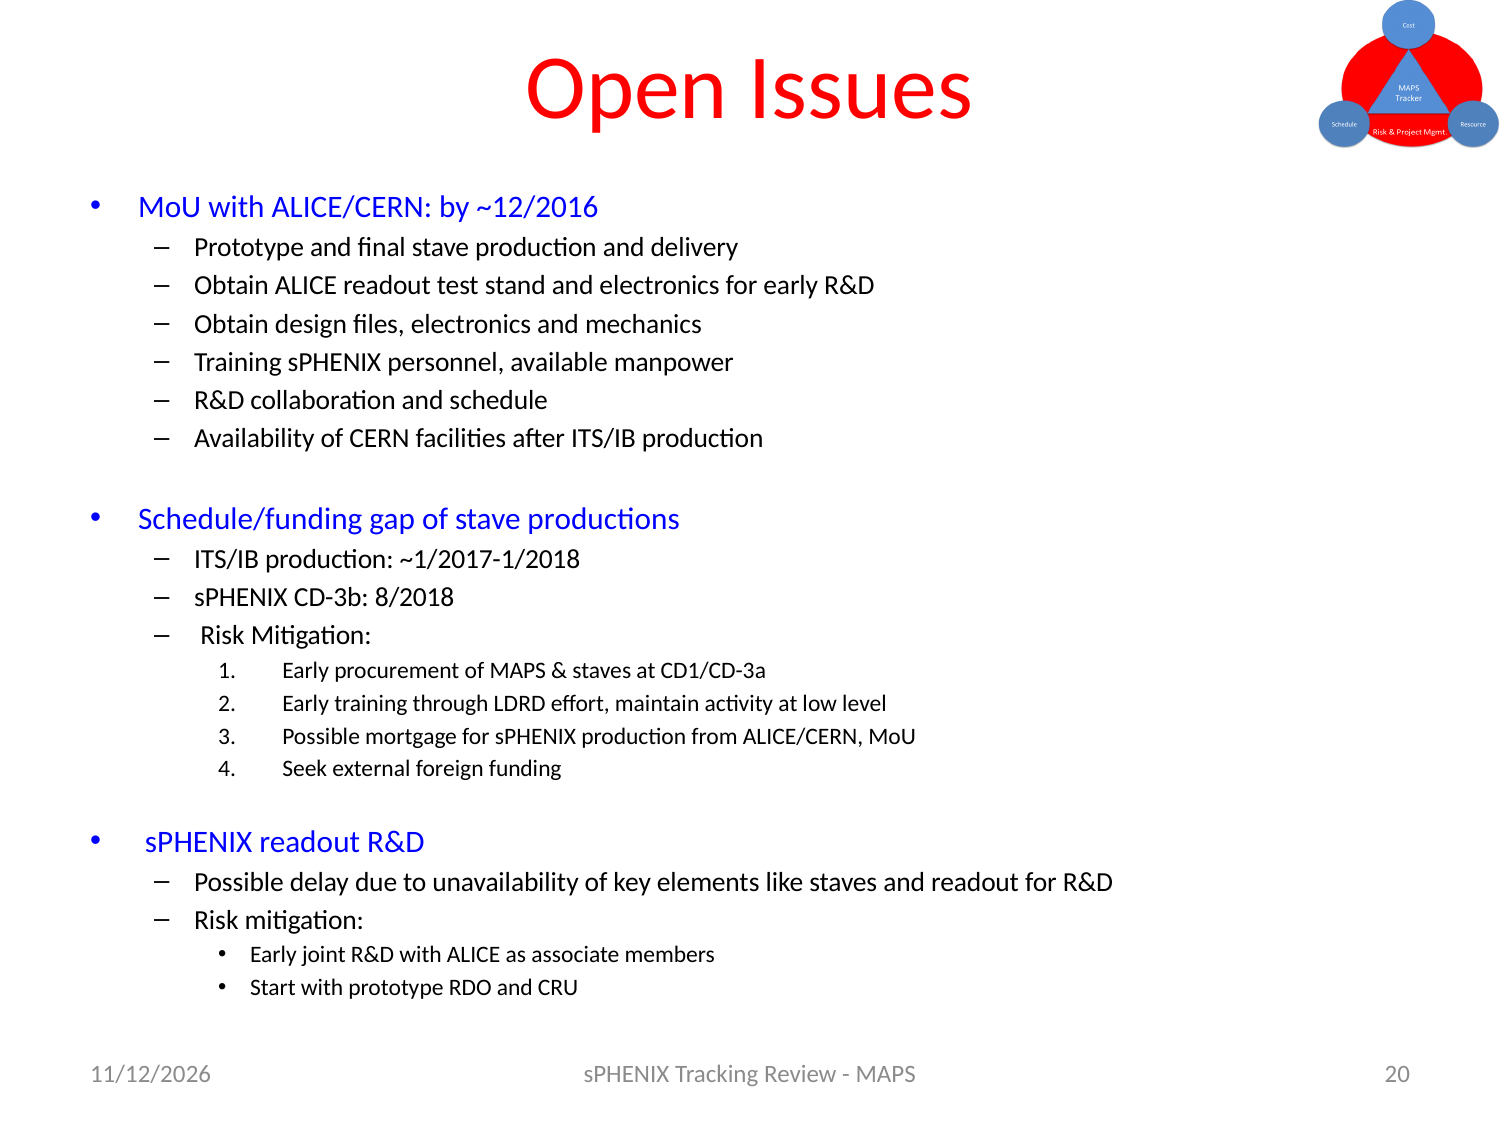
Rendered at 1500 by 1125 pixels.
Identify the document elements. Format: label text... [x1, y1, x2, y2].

slide_number 20 [1074, 1042, 1425, 1103]
list MoU with ALICE/CERN: by ~12/2016 Prototype and final stave production and delivery Obtain ALICE readout test stand and electronics for early R&D Obtain design files, electronics and mechanics Training sPHENIX personnel, available manpower R&D collaboration and schedule Availability of CERN facilities after ITS/IB production Schedule/funding gap of stave productions ITS/IB production: ~1/2017-1/2018 sPHENIX CD-3b: 8/2018 Risk Mitigation: Early procurement of MAPS & staves at CD1/CD-3a Early training through LDRD effort, maintain activity at low level Possible mortgage for sPHENIX production from ALICE/CERN, MoU Seek external foreign funding sPHENIX readout R&D Possible delay due to unavailability of key elements like staves and readout for R&D Risk mitigation: Early joint R&D with ALICE as associate members Start with prototype RDO and CRU [75, 178, 1425, 1020]
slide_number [75, 1042, 425, 1103]
footer sPHENIX Tracking Review - MAPS [512, 1042, 988, 1103]
picture [1317, 0, 1500, 149]
title Open Issues [75, 2, 1425, 162]
